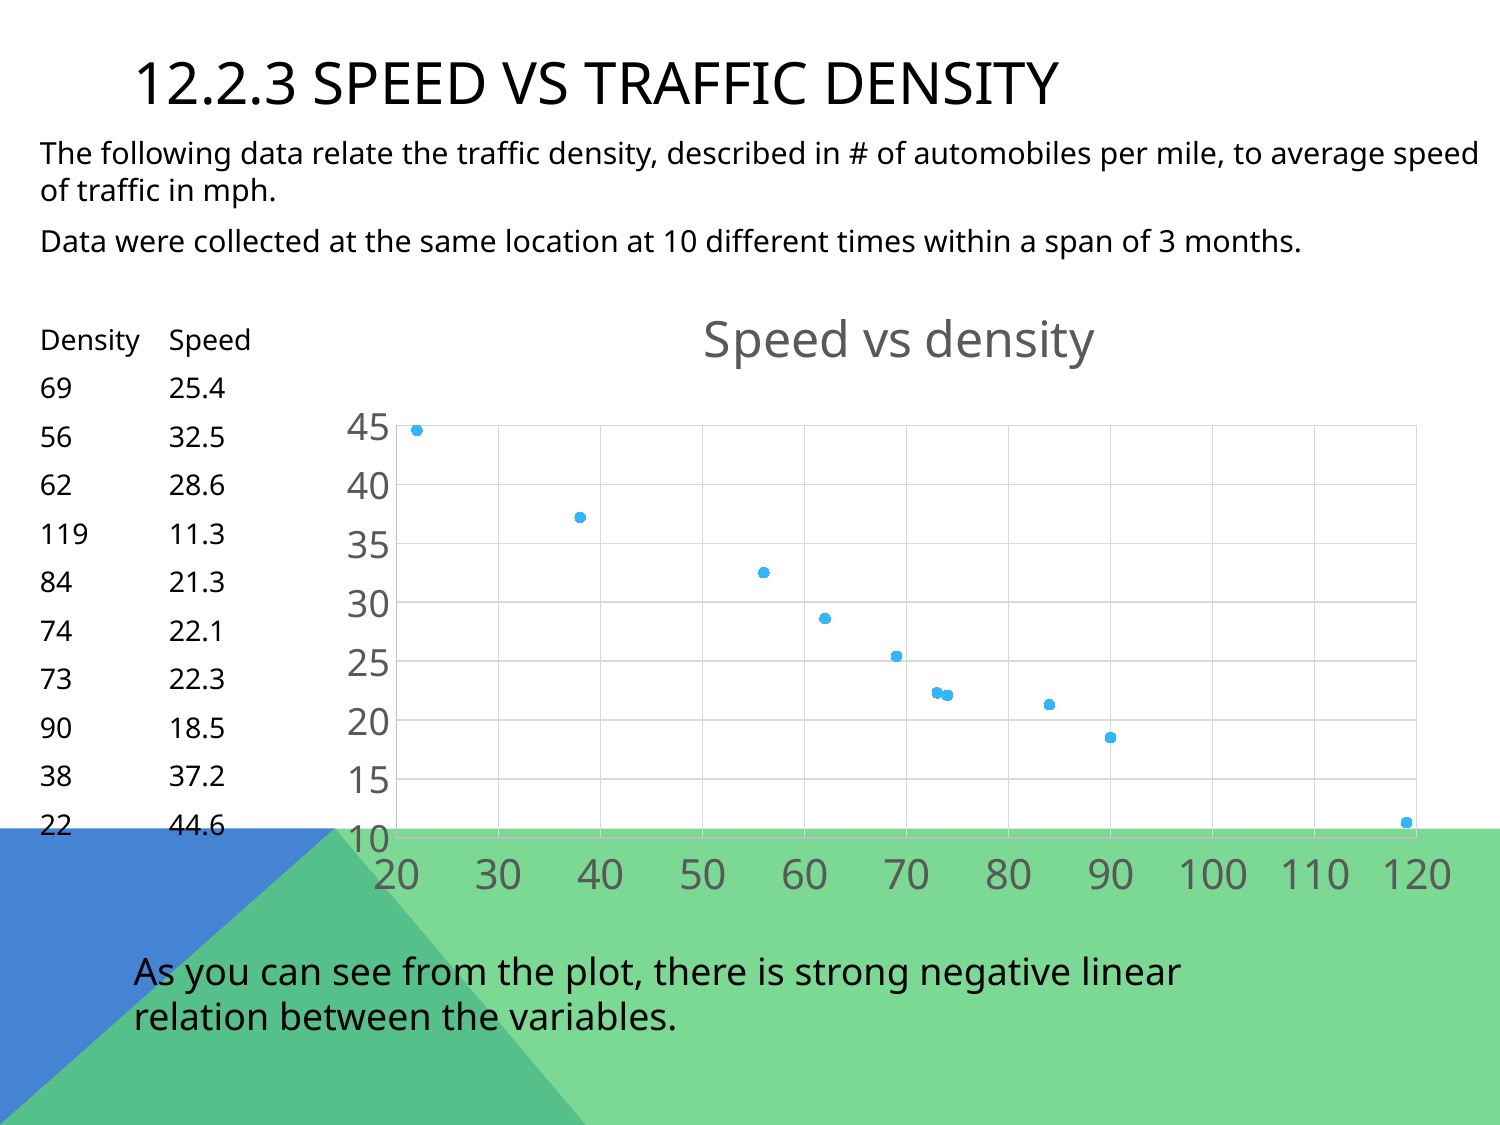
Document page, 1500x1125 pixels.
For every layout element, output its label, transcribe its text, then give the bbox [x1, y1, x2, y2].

chart [323, 268, 1476, 915]
title 12.2.3 speed vs traffic density [118, 0, 1413, 127]
list The following data relate the traffic density, described in # of automobiles per mile, to average speed of traffic in mph. Data were collected at the same location at 10 different times within a span of 3 months. Density Speed 69 25.4 56 32.5 62 28.6 119 11.3 84 21.3 74 22.1 73 22.3 90 18.5 38 37.2 22 44.6 [24, 127, 1500, 857]
text_box As you can see from the plot, there is strong negative linear relation between the variables. [118, 940, 1270, 1046]
